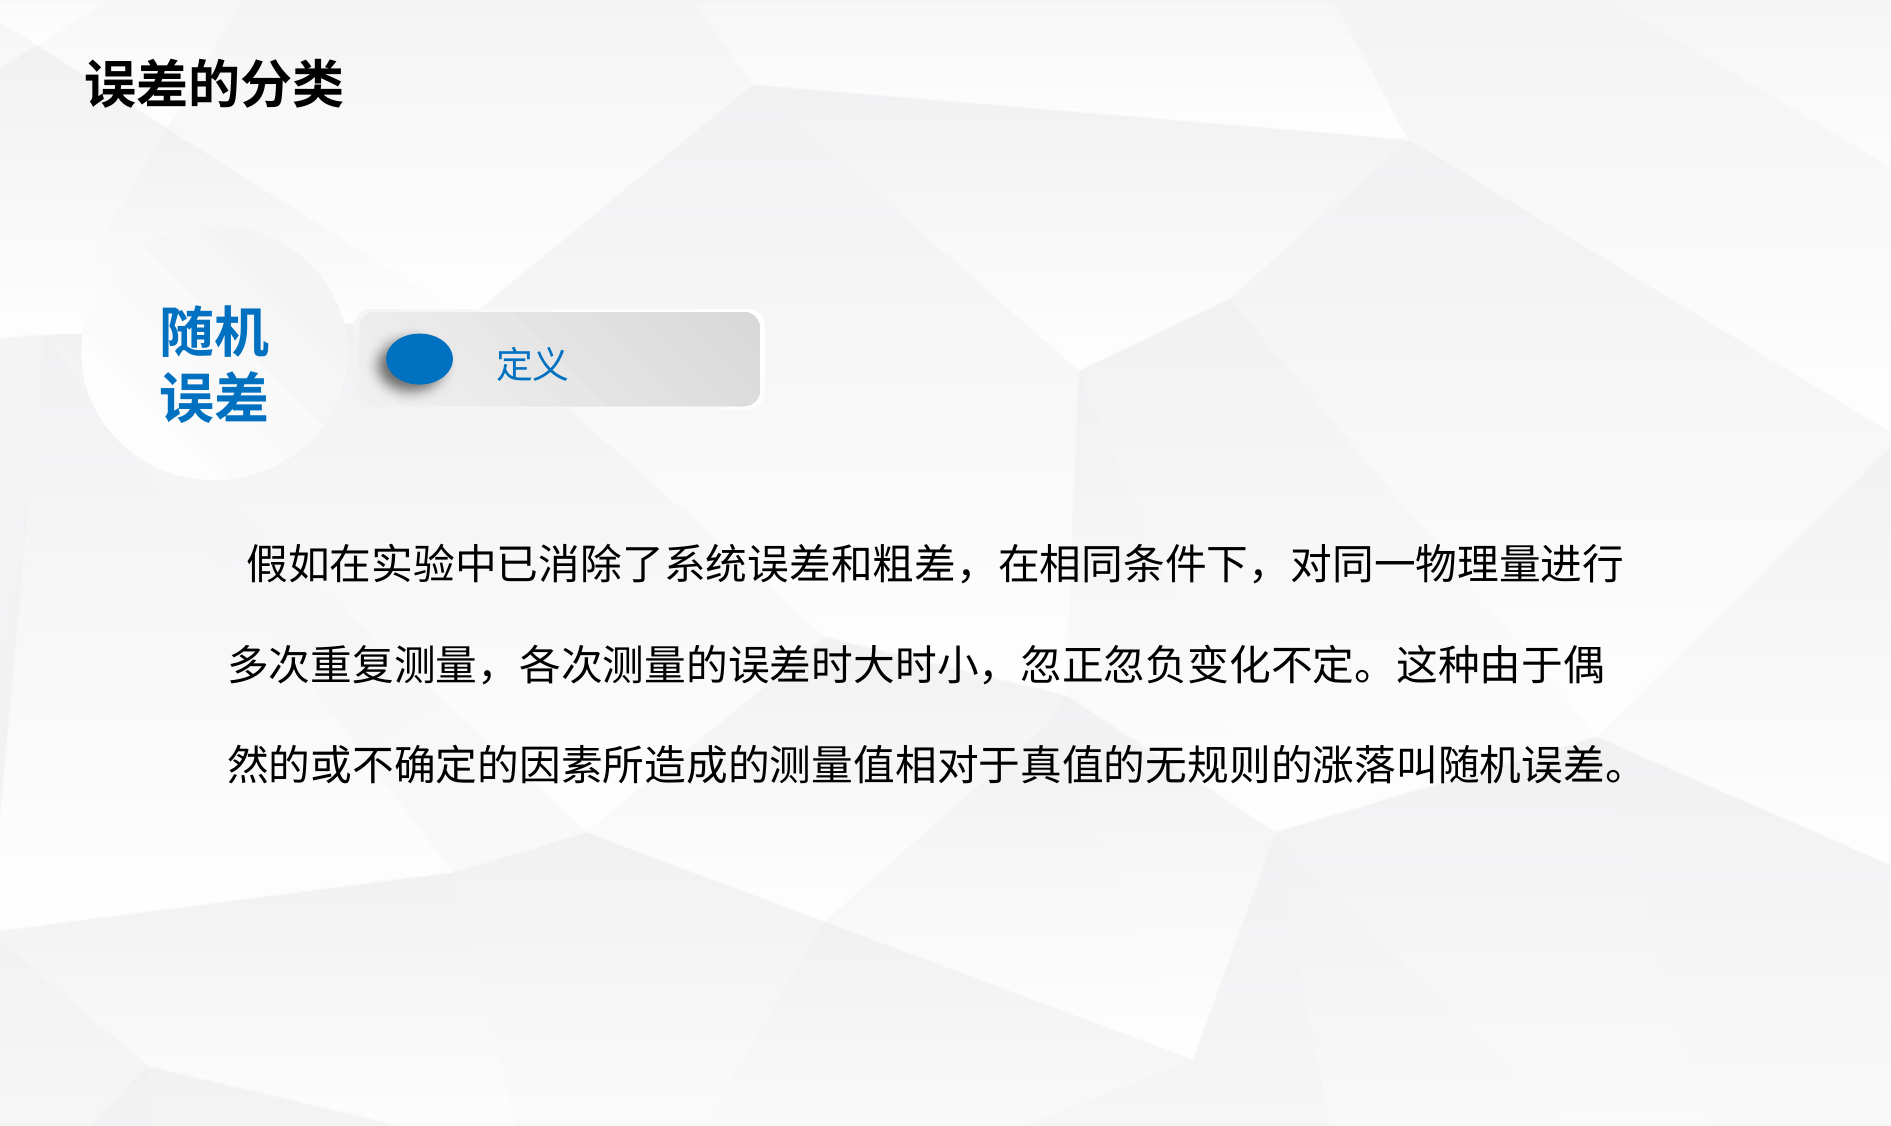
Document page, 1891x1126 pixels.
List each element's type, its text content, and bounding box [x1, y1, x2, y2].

picture [0, 0, 1891, 1126]
text_box 误差的分类 [69, 43, 360, 121]
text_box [354, 308, 766, 410]
text_box 假如在实验中已消除了系统误差和粗差，在相同条件下，对同一物理量进行 多次重复测量，各次测量的误差时大时小，忽正忽负变化不定。这种由于偶 然的或不确定的因素所造成的测量值相对于真值的无规则的涨落叫随机误差。 [212, 531, 1644, 796]
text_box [81, 225, 348, 481]
